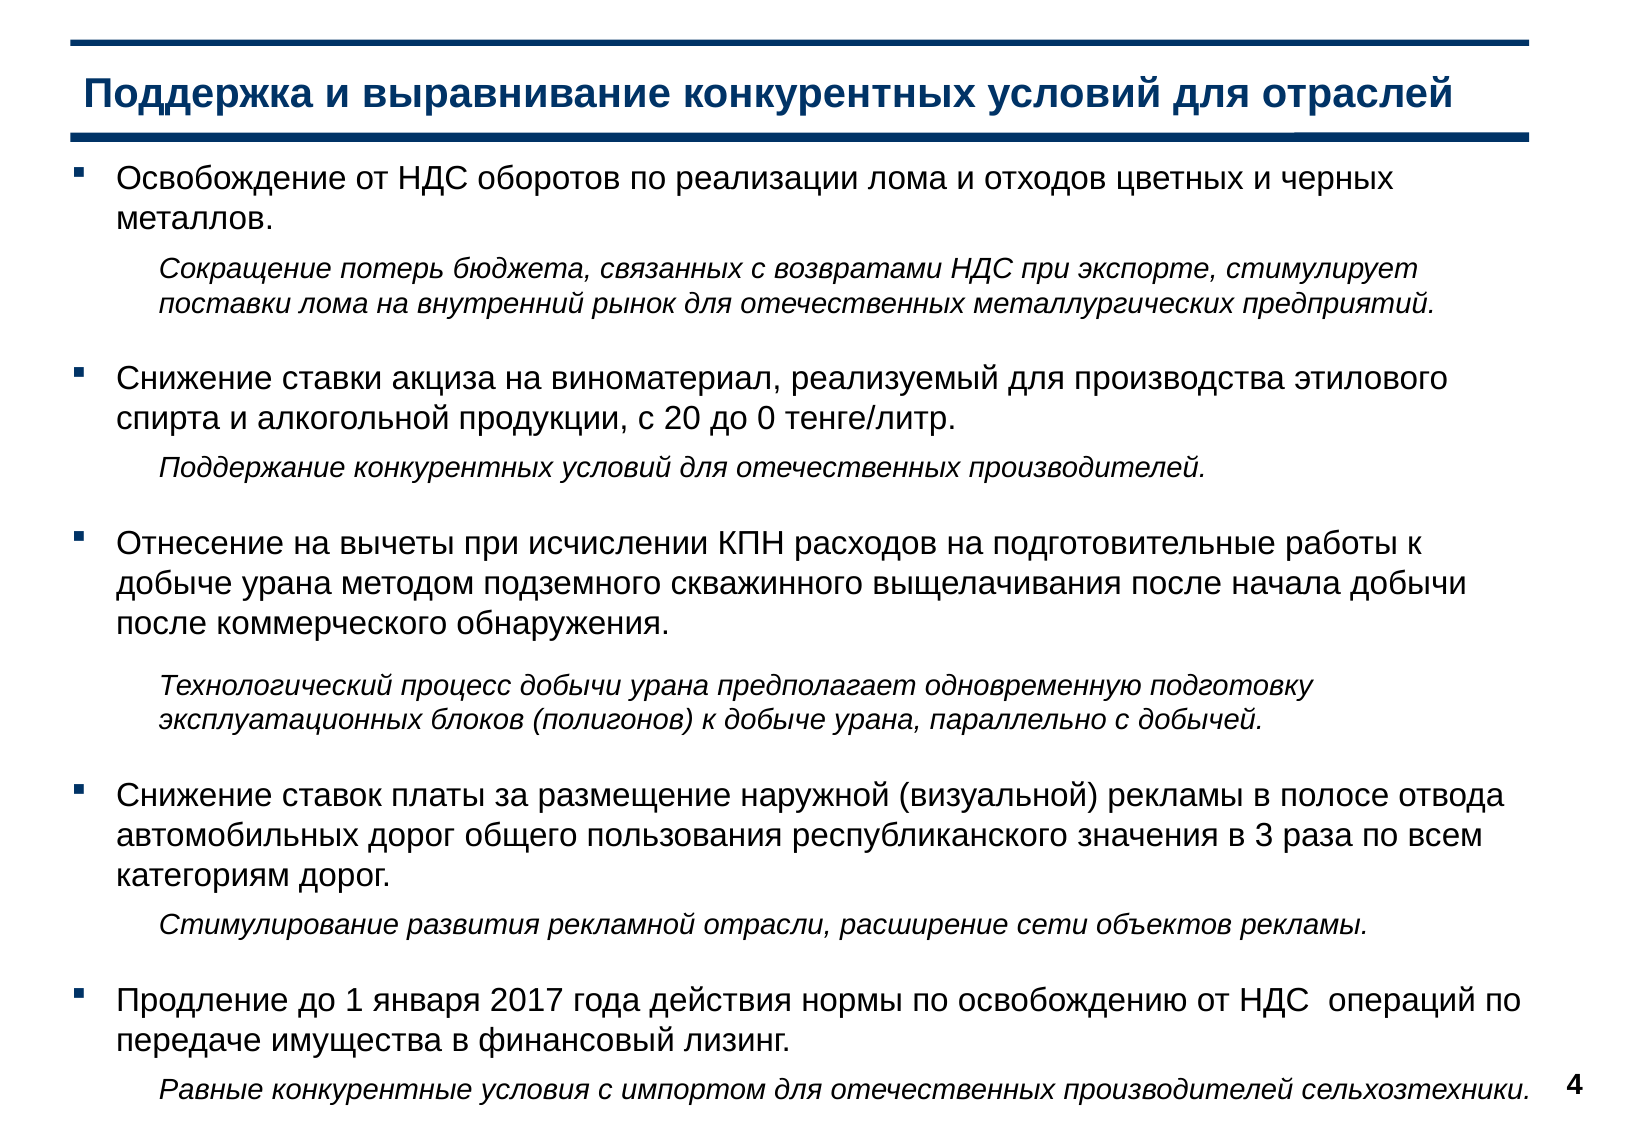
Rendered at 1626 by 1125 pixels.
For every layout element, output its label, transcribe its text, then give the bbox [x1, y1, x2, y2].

list Освобождение от НДС оборотов по реализации лома и отходов цветных и черных металлов. Сокращение потерь бюджета, связанных с возвратами НДС при экспорте, стимулирует поставки лома на внутренний рынок для отечественных металлургических предприятий. Снижение ставки акциза на виноматериал, реализуемый для производства этилового спирта и алкогольной продукции, с 20 до 0 тенге/литр. Поддержание конкурентных условий для отечественных производителей. Отнесение на вычеты при исчислении КПН расходов на подготовительные работы к добыче урана методом подземного скважинного выщелачивания после начала добычи после коммерческого обнаружения. Технологический процесс добычи урана предполагает одновременную подготовку эксплуатационных блоков (полигонов) к добыче урана, параллельно с добычей. Снижение ставок платы за размещение наружной (визуальной) рекламы в полосе отвода автомобильных дорог общего пользования республиканского значения в 3 раза по всем категориям дорог. Стимулирование развития рекламной отрасли, расширение сети объектов рекламы. Продление до 1 января 2017 года действия нормы по освобождению от НДС операций по передаче имущества в финансовый лизинг. Равные конкурентные условия с импортом для отечественных производителей сельхозтехники. . [56, 148, 1557, 1125]
title Поддержка и выравнивание конкурентных условий для отраслей [68, 44, 1507, 138]
